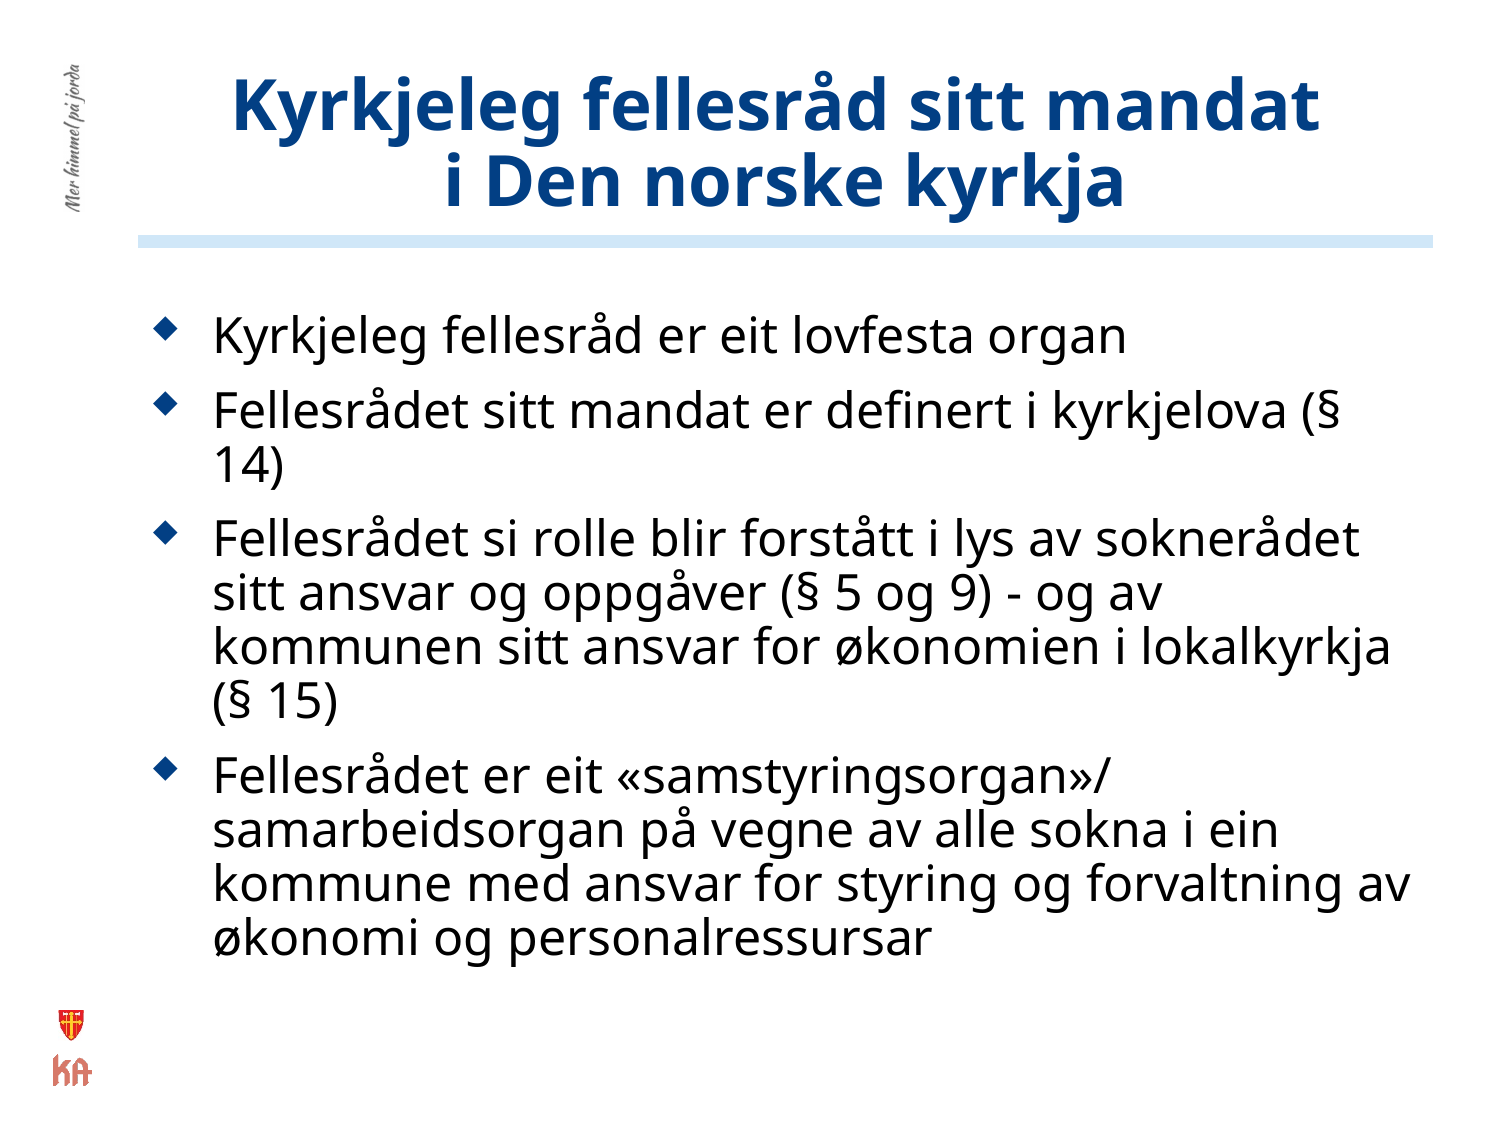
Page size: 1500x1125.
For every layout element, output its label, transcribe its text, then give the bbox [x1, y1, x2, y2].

picture [64, 65, 85, 212]
picture [58, 1010, 84, 1041]
picture [53, 1054, 92, 1086]
list Kyrkjeleg fellesråd er eit lovfesta organ Fellesrådet sitt mandat er definert i kyrkjelova (§ 14) Fellesrådet si rolle blir forstått i lys av soknerådet sitt ansvar og oppgåver (§ 5 og 9) - og av kommunen sitt ansvar for økonomien i lokalkyrkja (§ 15) Fellesrådet er eit «samstyringsorgan»/ samarbeidsorgan på vegne av alle sokna i ein kommune med ansvar for styring og forvaltning av økonomi og personalressursar [138, 302, 1433, 1017]
title Kyrkjeleg fellesråd sitt mandat i Den norske kyrkja [138, 60, 1433, 232]
